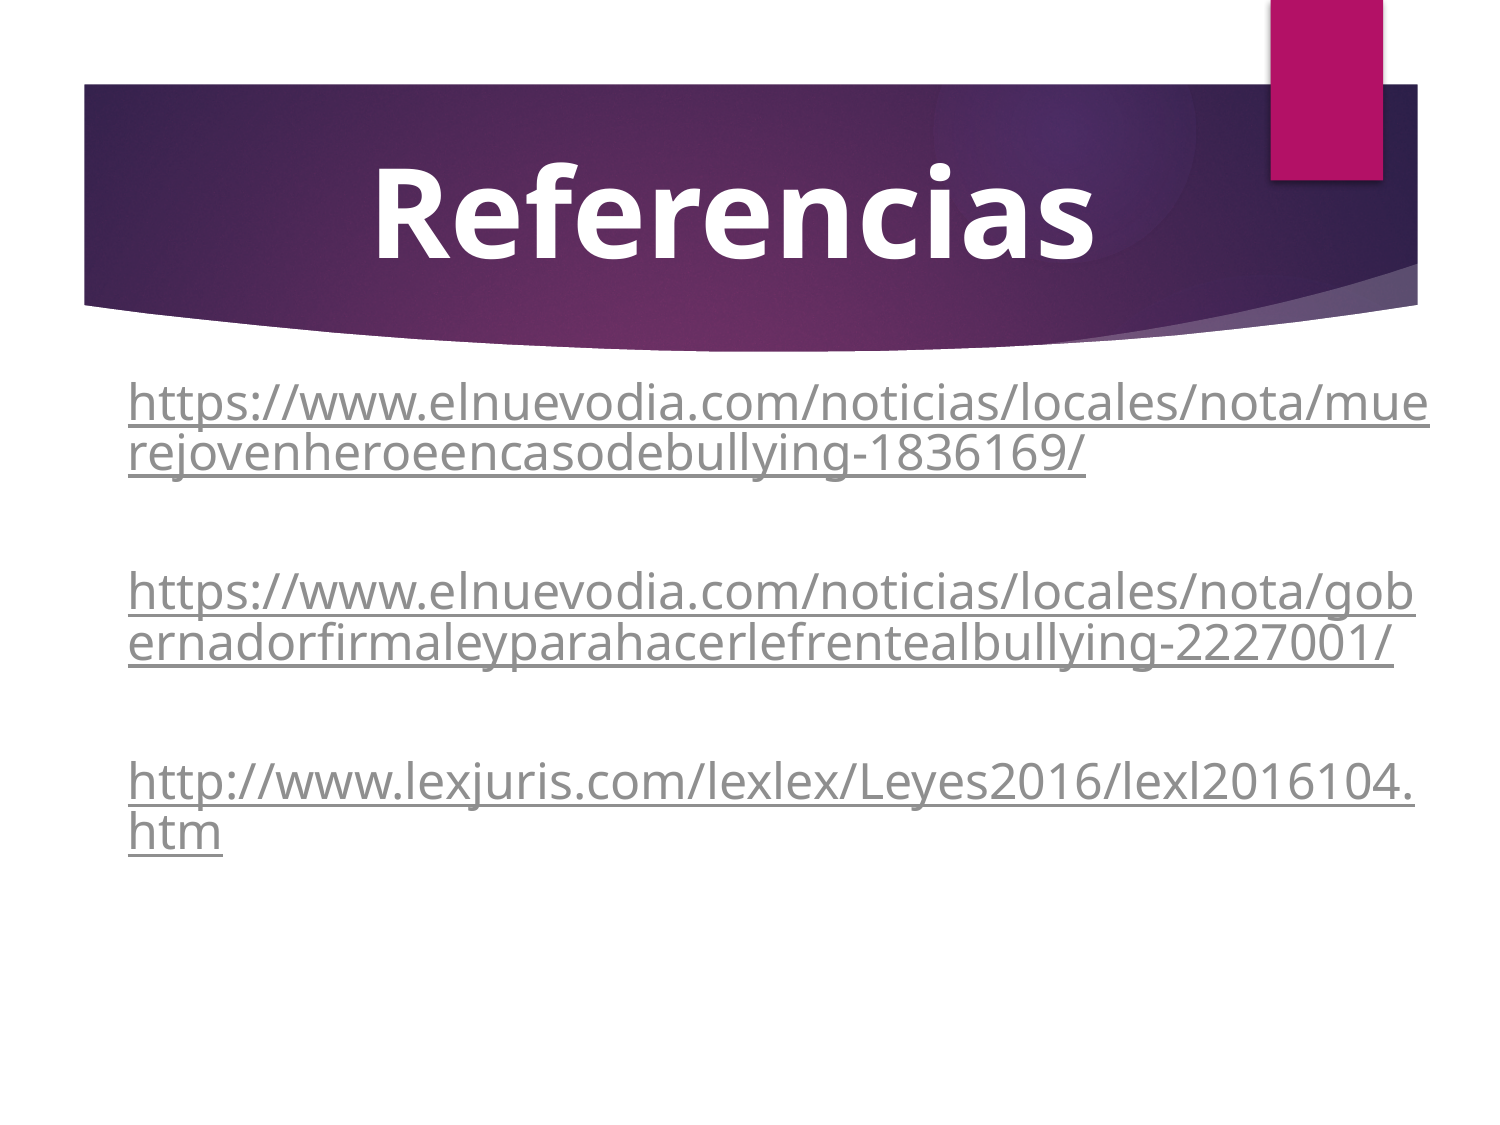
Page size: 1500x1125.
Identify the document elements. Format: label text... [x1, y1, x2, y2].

title Referencias [212, 149, 1254, 267]
list https://www.elnuevodia.com/noticias/locales/nota/muerejovenheroeencasodebullying-1836169/ https://www.elnuevodia.com/noticias/locales/nota/gobernadorfirmaleyparahacerlefrentealbullying-2227001/ http://www.lexjuris.com/lexlex/Leyes2016/lexl2016104.htm [112, 362, 1446, 1088]
